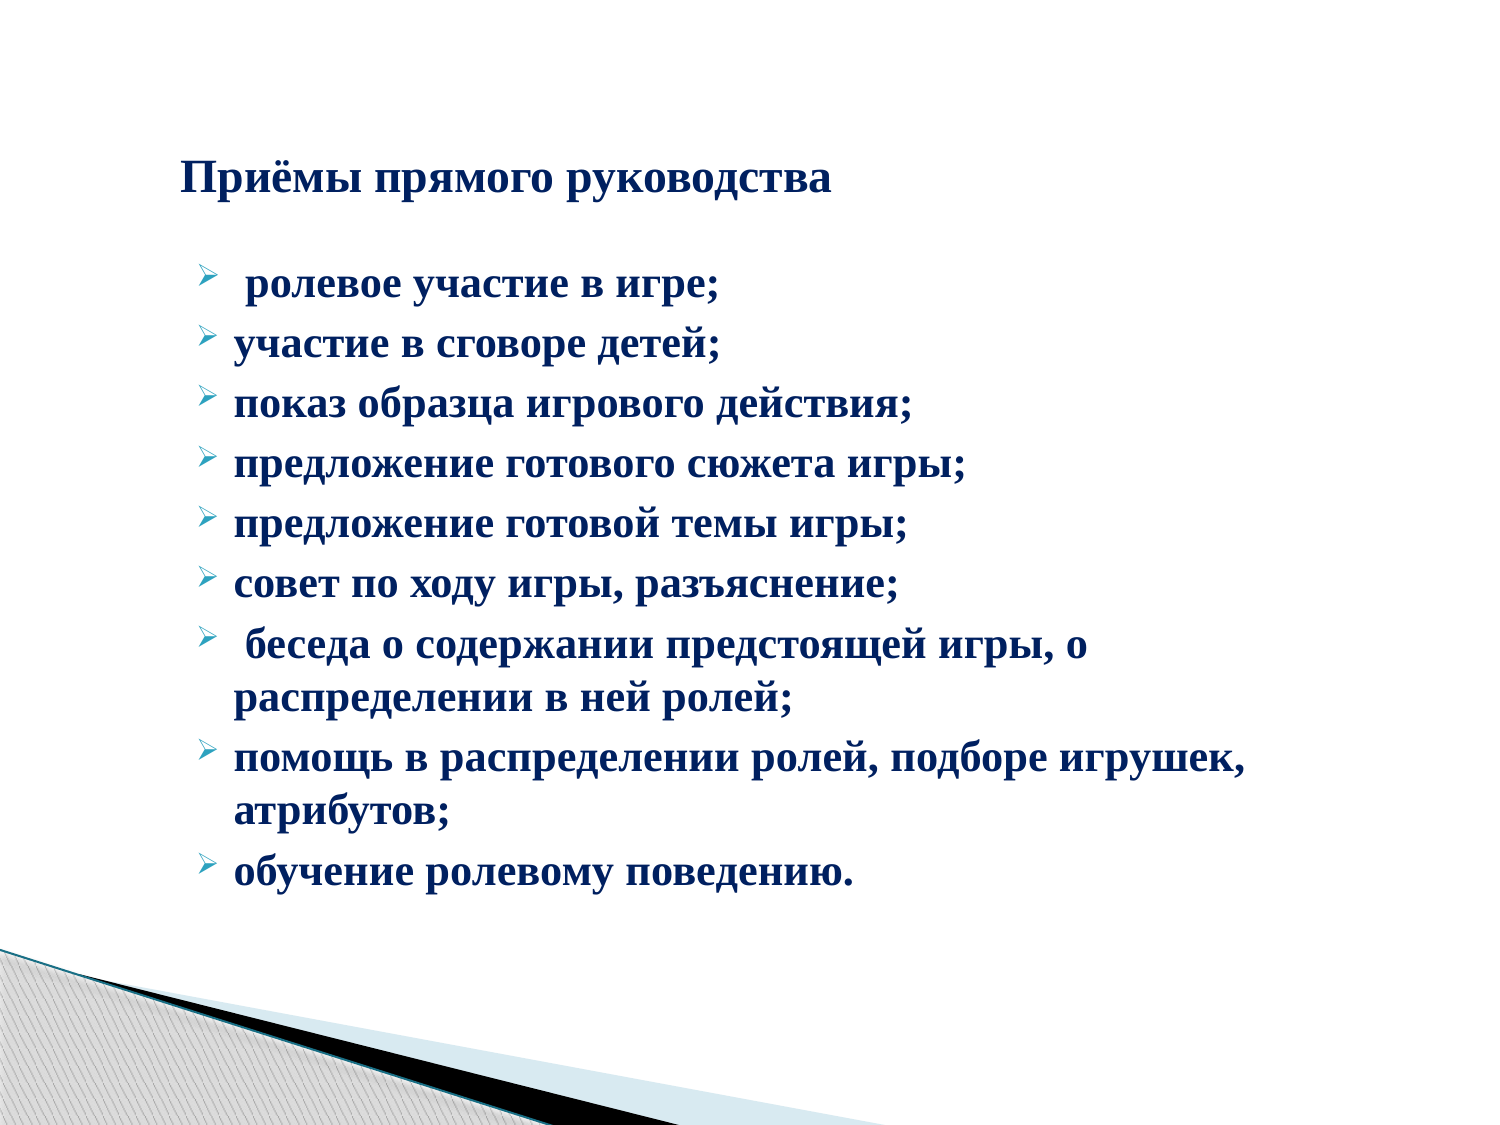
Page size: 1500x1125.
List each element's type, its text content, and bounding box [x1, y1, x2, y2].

list ролевое участие в игре; участие в сговоре детей; показ образца игрового действия; предложение готового сюжета игры; предложение готовой темы игры; совет по ходу игры, разъяснение; беседа о содержании предстоящей игры, о распределении в ней ролей; помощь в распределении ролей, подборе игрушек, атрибутов; обучение ролевому поведению. [165, 268, 1335, 905]
title Приёмы прямого руководства [165, 137, 1335, 268]
